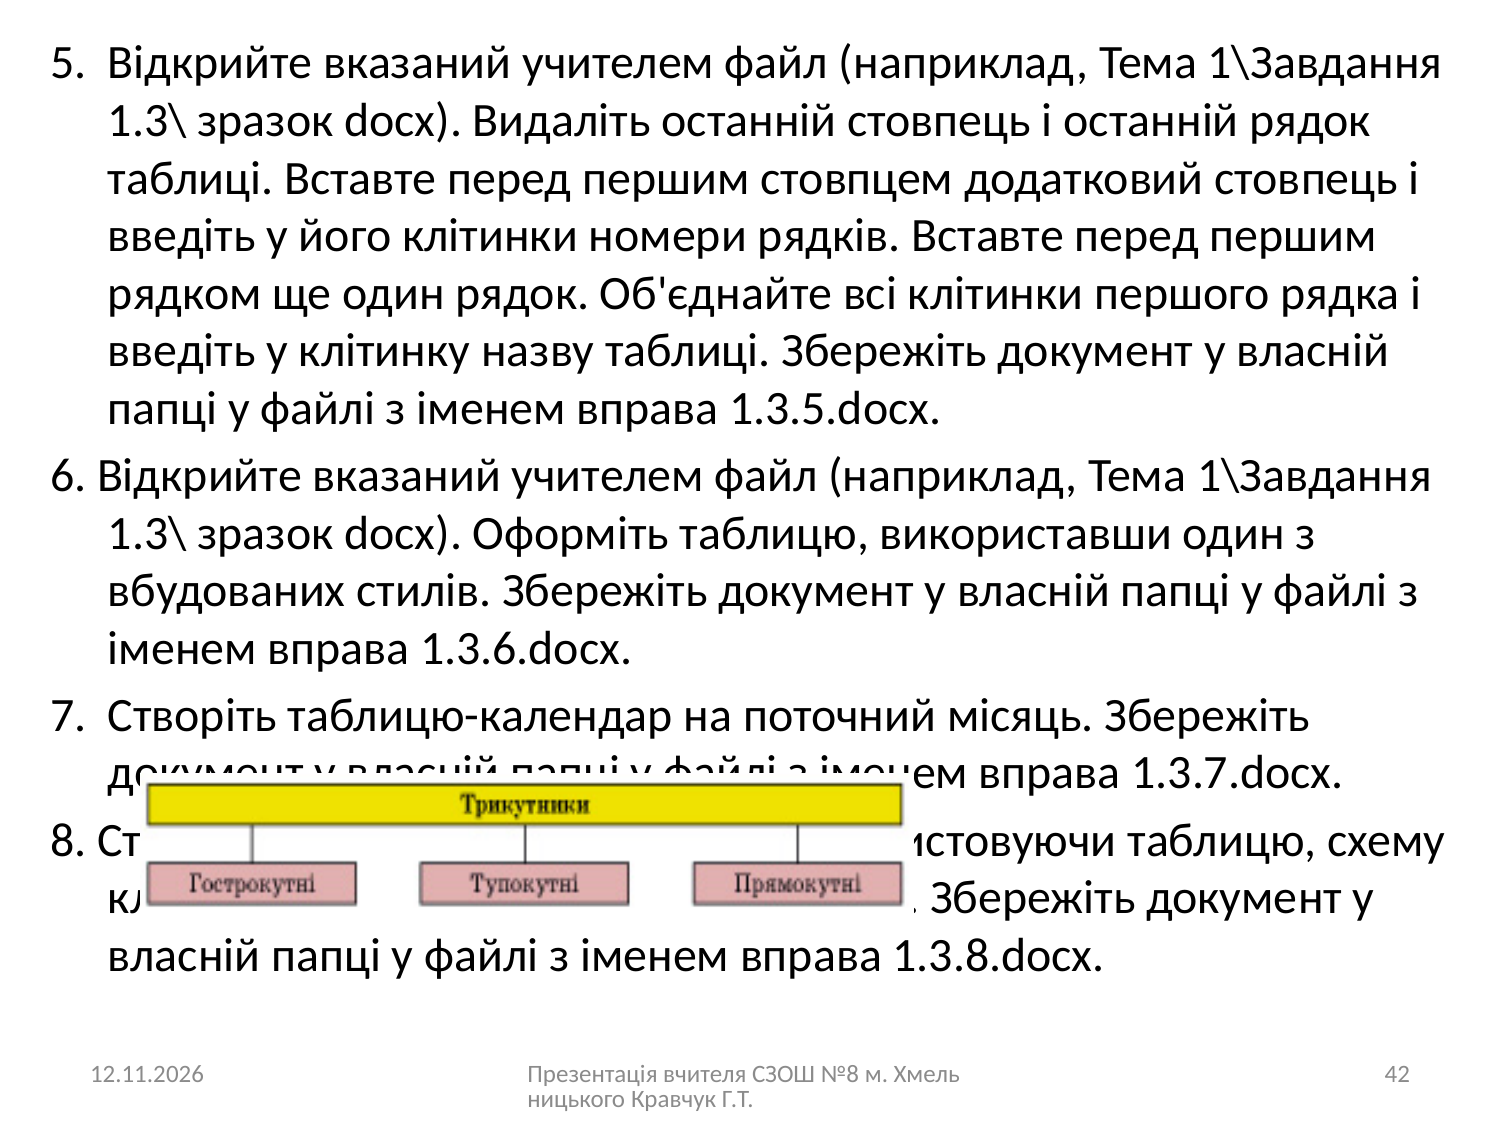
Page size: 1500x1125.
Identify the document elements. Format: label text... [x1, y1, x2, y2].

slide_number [75, 1042, 425, 1103]
footer Презентація вчителя СЗОШ №8 м. Хмельницького Кравчук Г.Т. [512, 1042, 988, 1103]
list 5. Відкрийте вказаний учителем файл (наприклад, Тема 1\Завдання 1.3\ зразок dосх). Видаліть останній стовпець і останній рядок таблиці. Вставте перед першим стовпцем додатковий стовпець і введіть у його клітинки номери рядків. Вставте перед першим рядком ще один рядок. Об'єднайте всі клітинки першого рядка і введіть у клітинку назву таблиці. Збережіть документ у власній папці у файлі з іменем вправа 1.3.5.dосх. 6. Відкрийте вказаний учителем файл (наприклад, Тема 1\Завдання 1.3\ зразок dосх). Оформіть таблицю, використавши один з вбудованих стилів. Збережіть документ у власній папці у файлі з іменем вправа 1.3.6.dосх. 7. Створіть таблицю-календар на поточний місяць. Збережіть документ у власній папці у файлі з іменем вправа 1.3.7.dосх. 8. Створіть у текстовому документі, використовуючи таблицю, схему класифікації трикутників за мірою кутів. Збережіть документ у власній папці у файлі з іменем вправа 1.3.8.dосх. [35, 23, 1465, 1005]
slide_number 42 [1074, 1042, 1425, 1103]
picture [140, 773, 915, 935]
